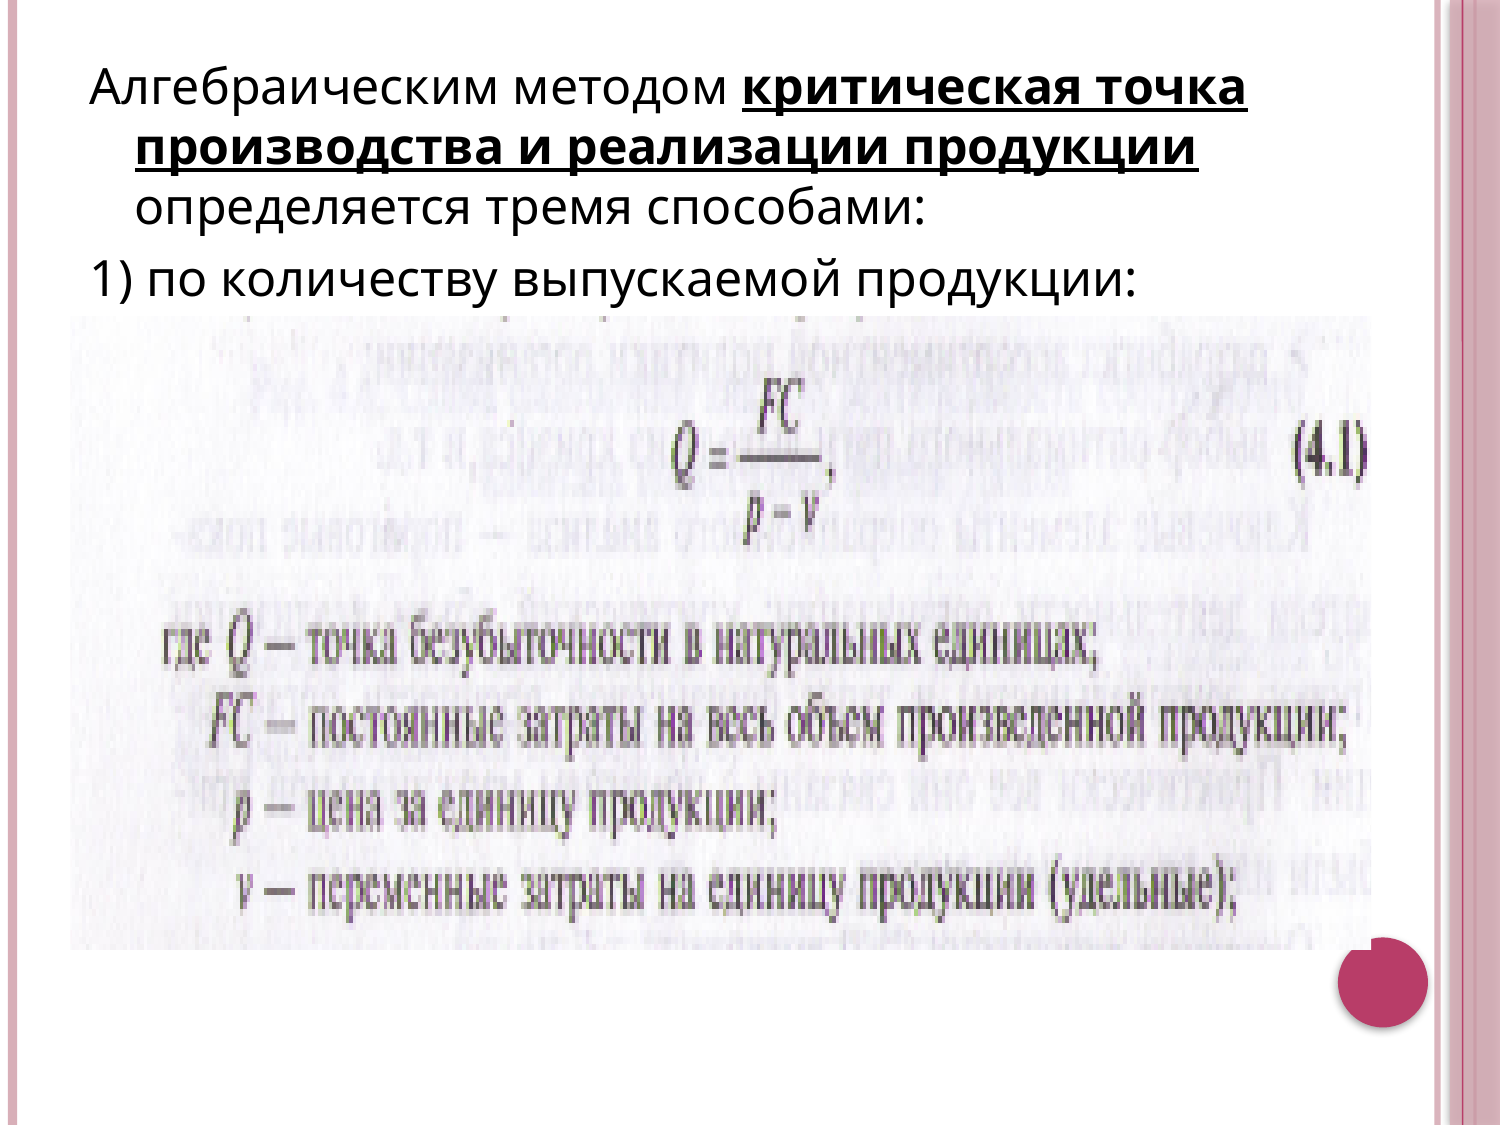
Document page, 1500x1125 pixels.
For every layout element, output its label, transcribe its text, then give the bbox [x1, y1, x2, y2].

list Алгебраическим методом критическая точка производства и реализации продукции определяется тремя способами: 1) по количеству выпускаемой продукции: [75, 46, 1383, 1062]
picture [69, 315, 1372, 950]
